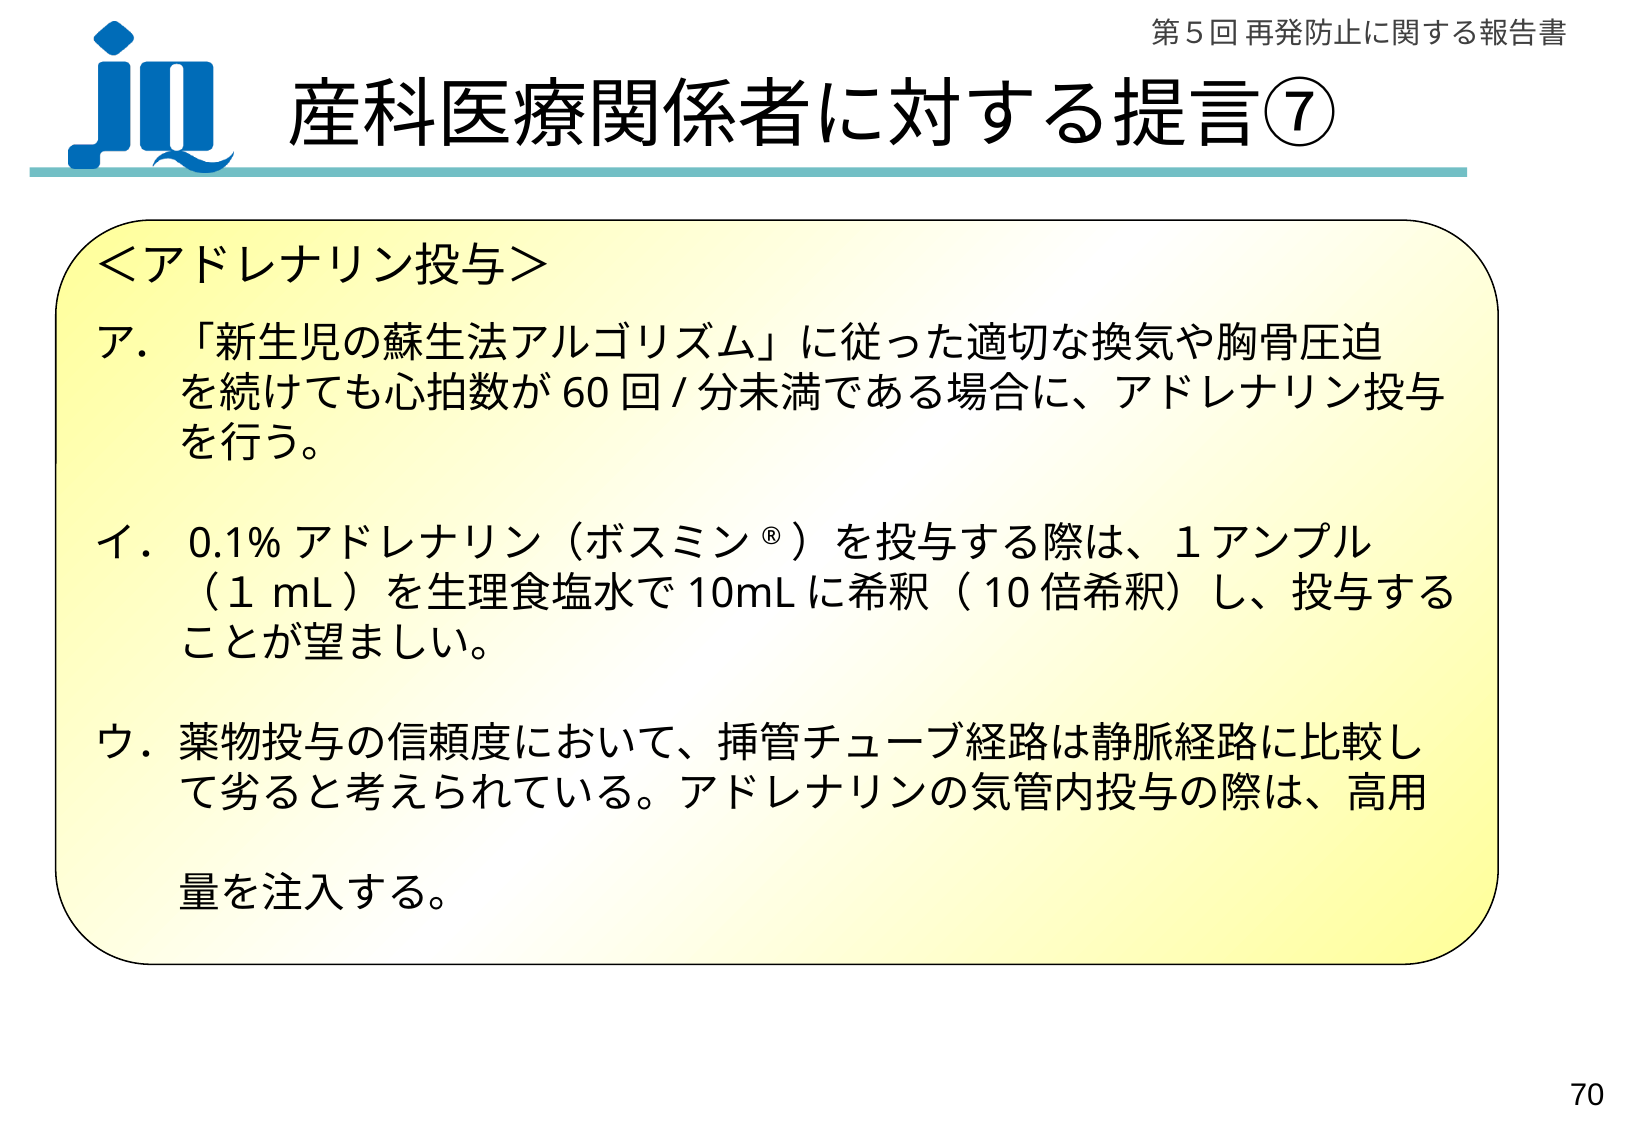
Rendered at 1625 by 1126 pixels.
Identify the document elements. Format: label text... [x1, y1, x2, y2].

slide_number 69 [1241, 1066, 1621, 1126]
picture [68, 21, 234, 173]
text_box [55, 208, 1499, 965]
title 産科医療関係者に対する提言⑦ [266, 56, 1359, 164]
